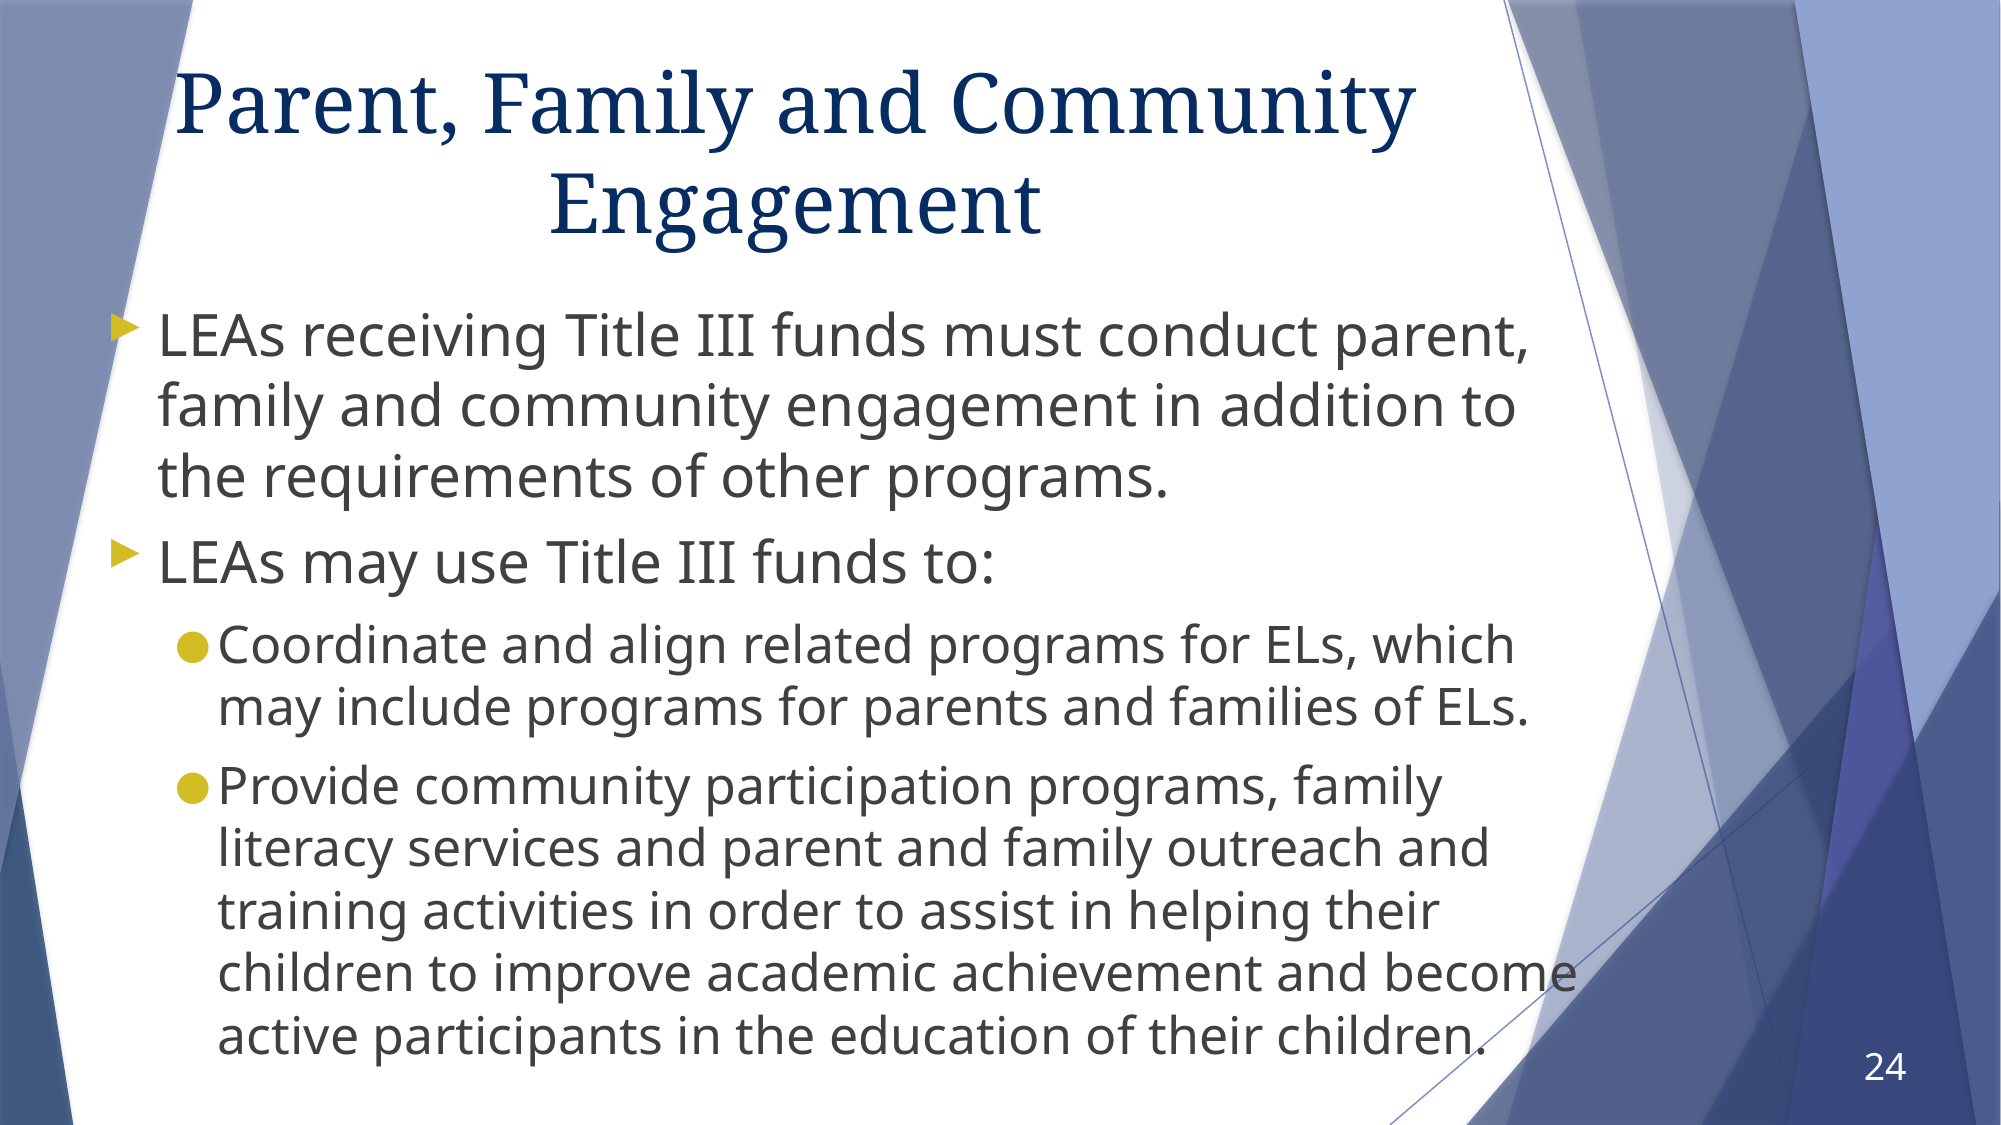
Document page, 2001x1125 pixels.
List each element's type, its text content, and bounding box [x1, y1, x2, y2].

title Parent, Family and Community Engagement [91, 42, 1502, 259]
list LEAs receiving Title III funds must conduct parent, family and community engagement in addition to the requirements of other programs. LEAs may use Title III funds to: Coordinate and align related programs for ELs, which may include programs for parents and families of ELs. Provide community participation programs, family literacy services and parent and family outreach and training activities in order to assist in helping their children to improve academic achievement and become active participants in the education of their children. [91, 290, 1599, 1095]
slide_number 24 [1809, 1035, 1922, 1096]
